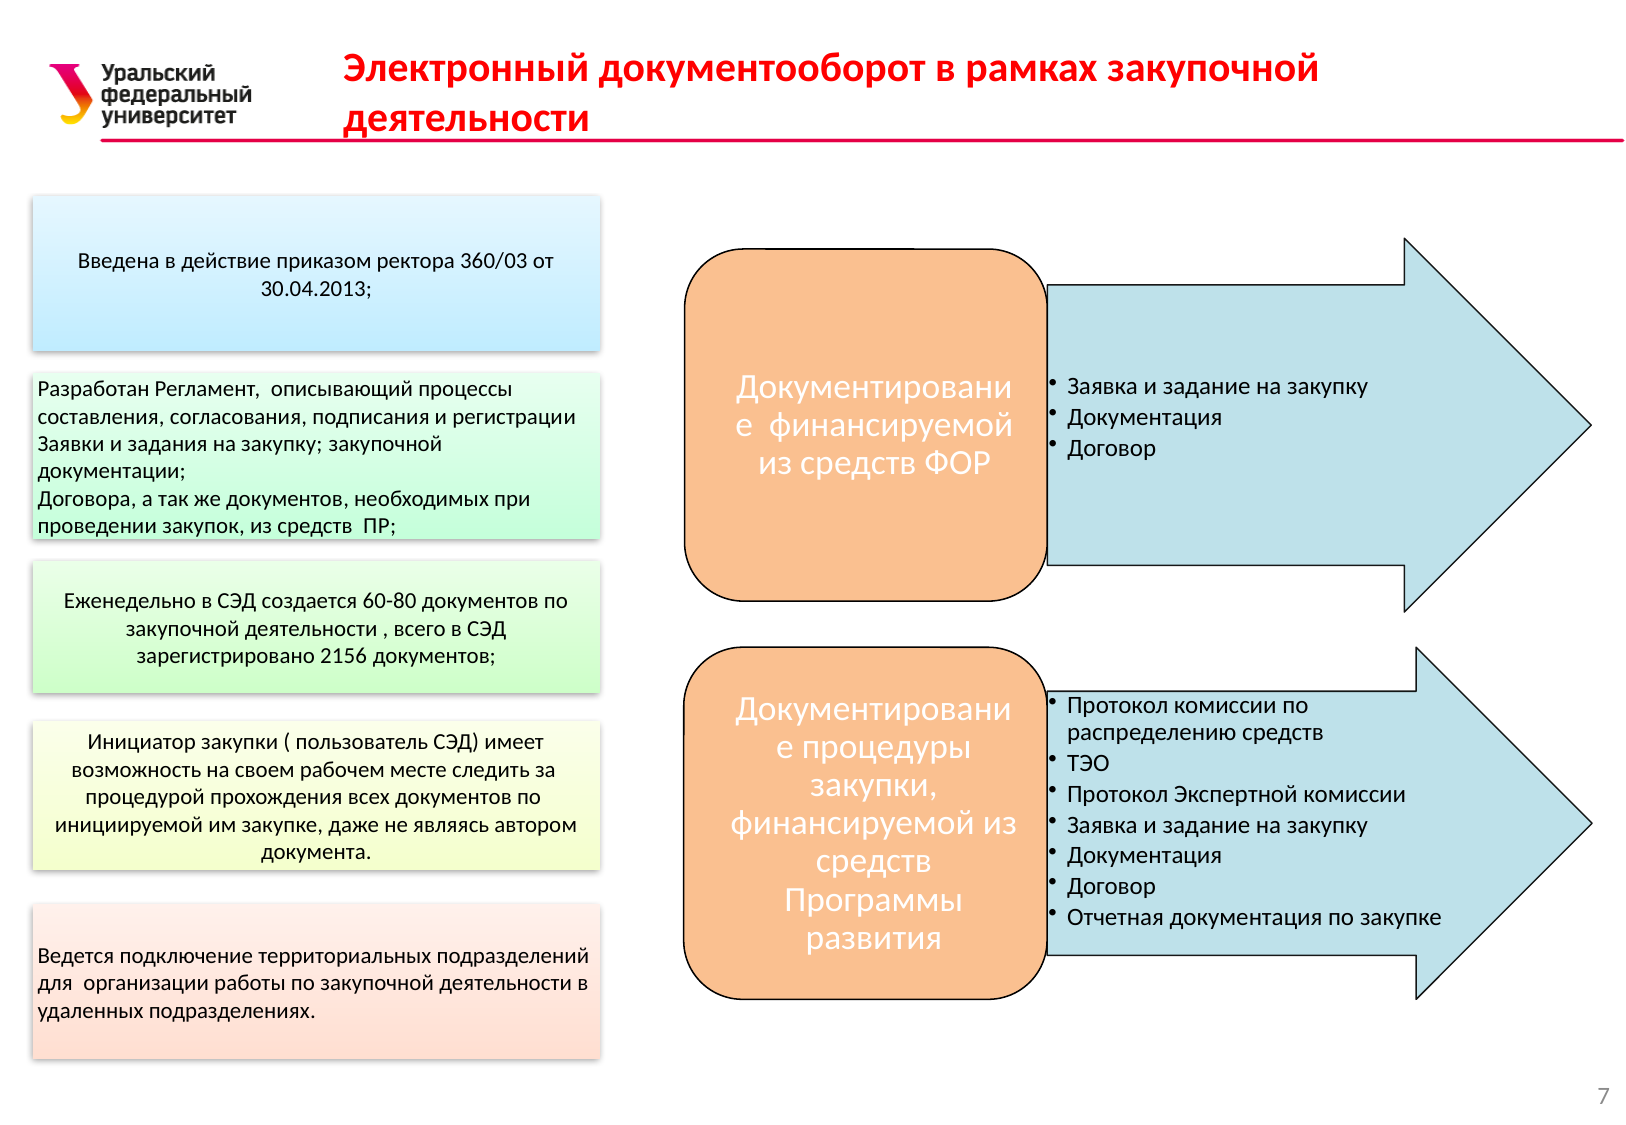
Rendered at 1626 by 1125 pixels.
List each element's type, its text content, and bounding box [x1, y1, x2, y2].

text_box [32, 196, 601, 351]
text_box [32, 721, 601, 870]
picture [1463, 46, 1625, 149]
picture [0, 46, 328, 149]
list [683, 237, 1593, 1000]
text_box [32, 373, 601, 540]
slide_number 7 [1245, 1065, 1625, 1125]
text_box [32, 560, 601, 693]
title Электронный документооборот в рамках закупочной деятельности [328, 7, 1463, 198]
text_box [32, 904, 601, 1059]
